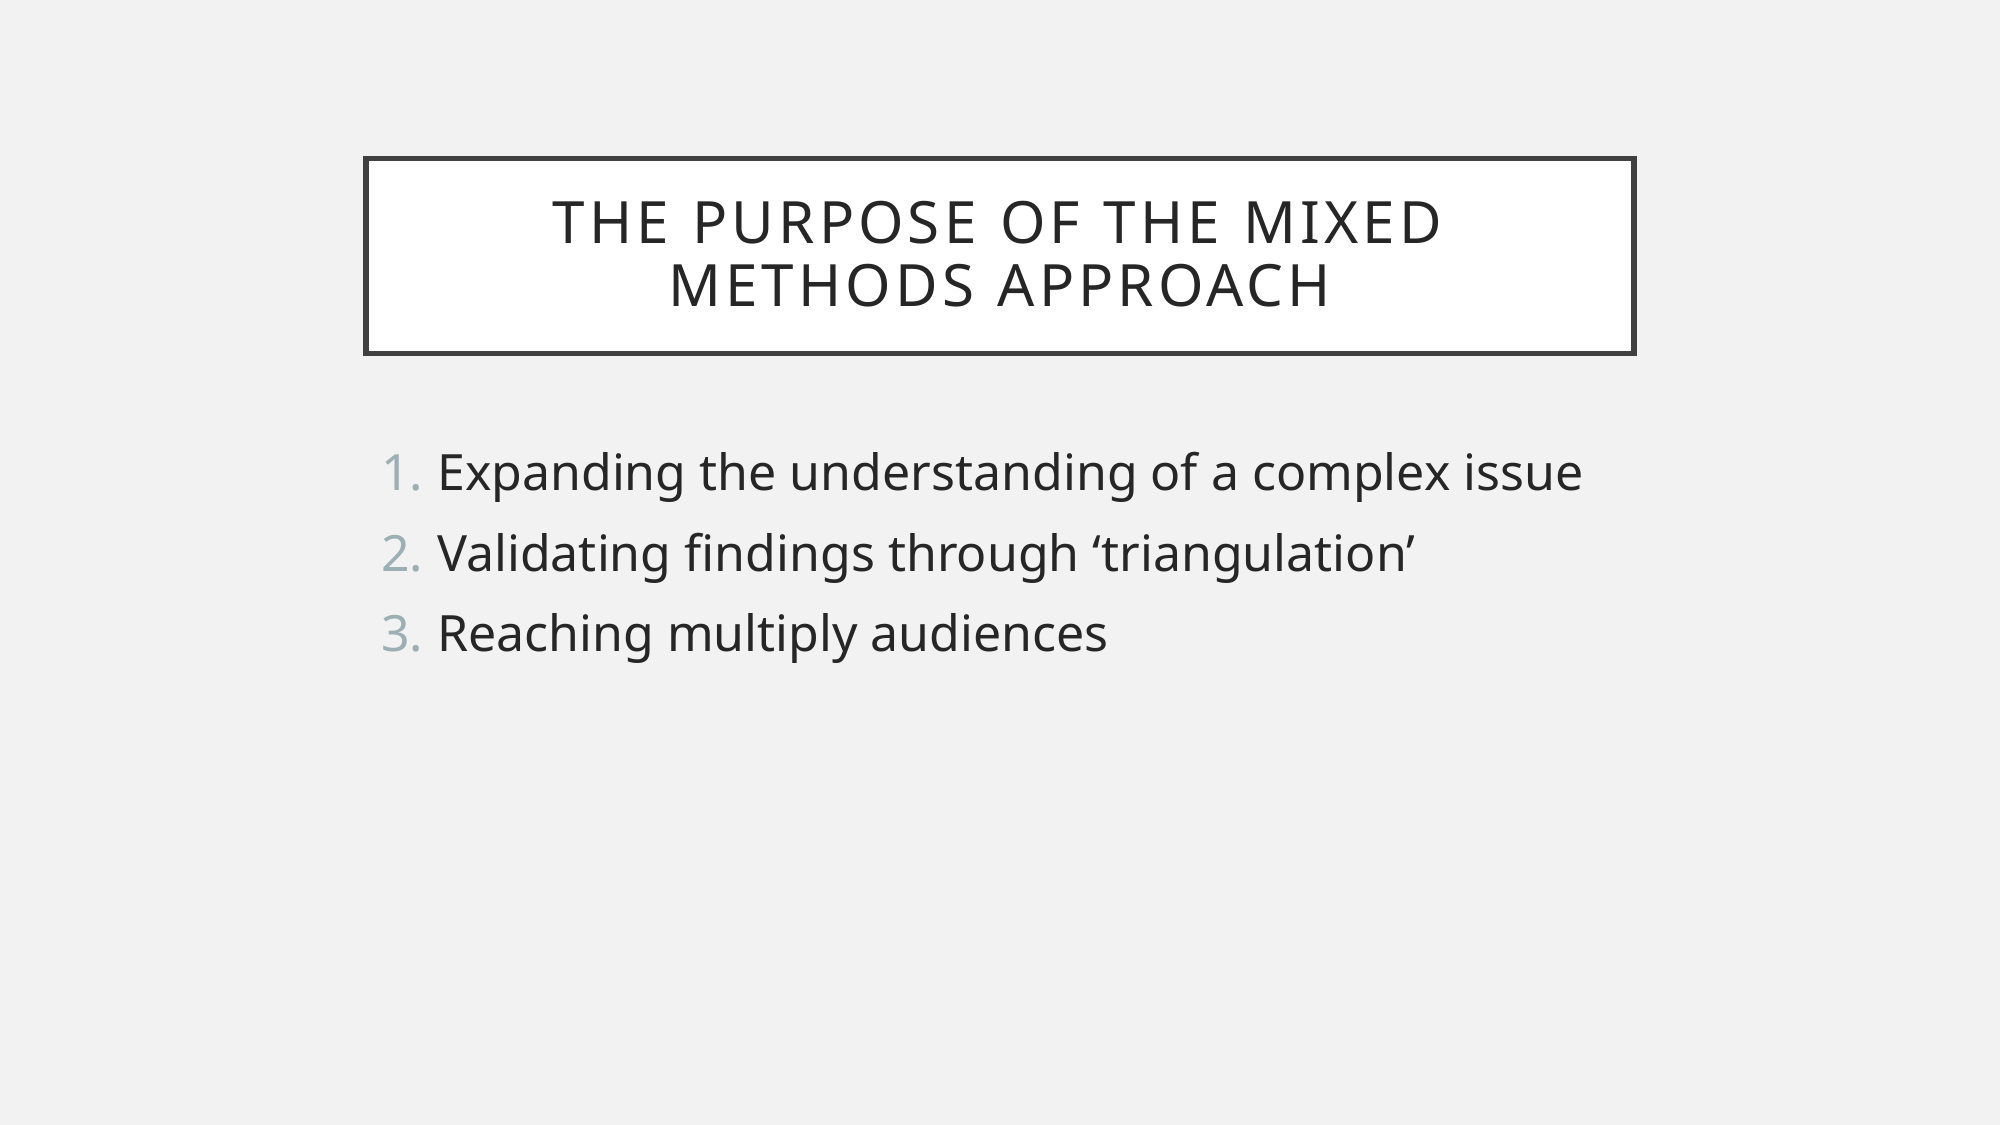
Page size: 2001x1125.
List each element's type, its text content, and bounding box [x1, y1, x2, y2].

list Expanding the understanding of a complex issue Validating findings through ‘triangulation’ Reaching multiply audiences [366, 432, 1634, 942]
title The purpose of the Mixed methods approach [363, 156, 1637, 356]
